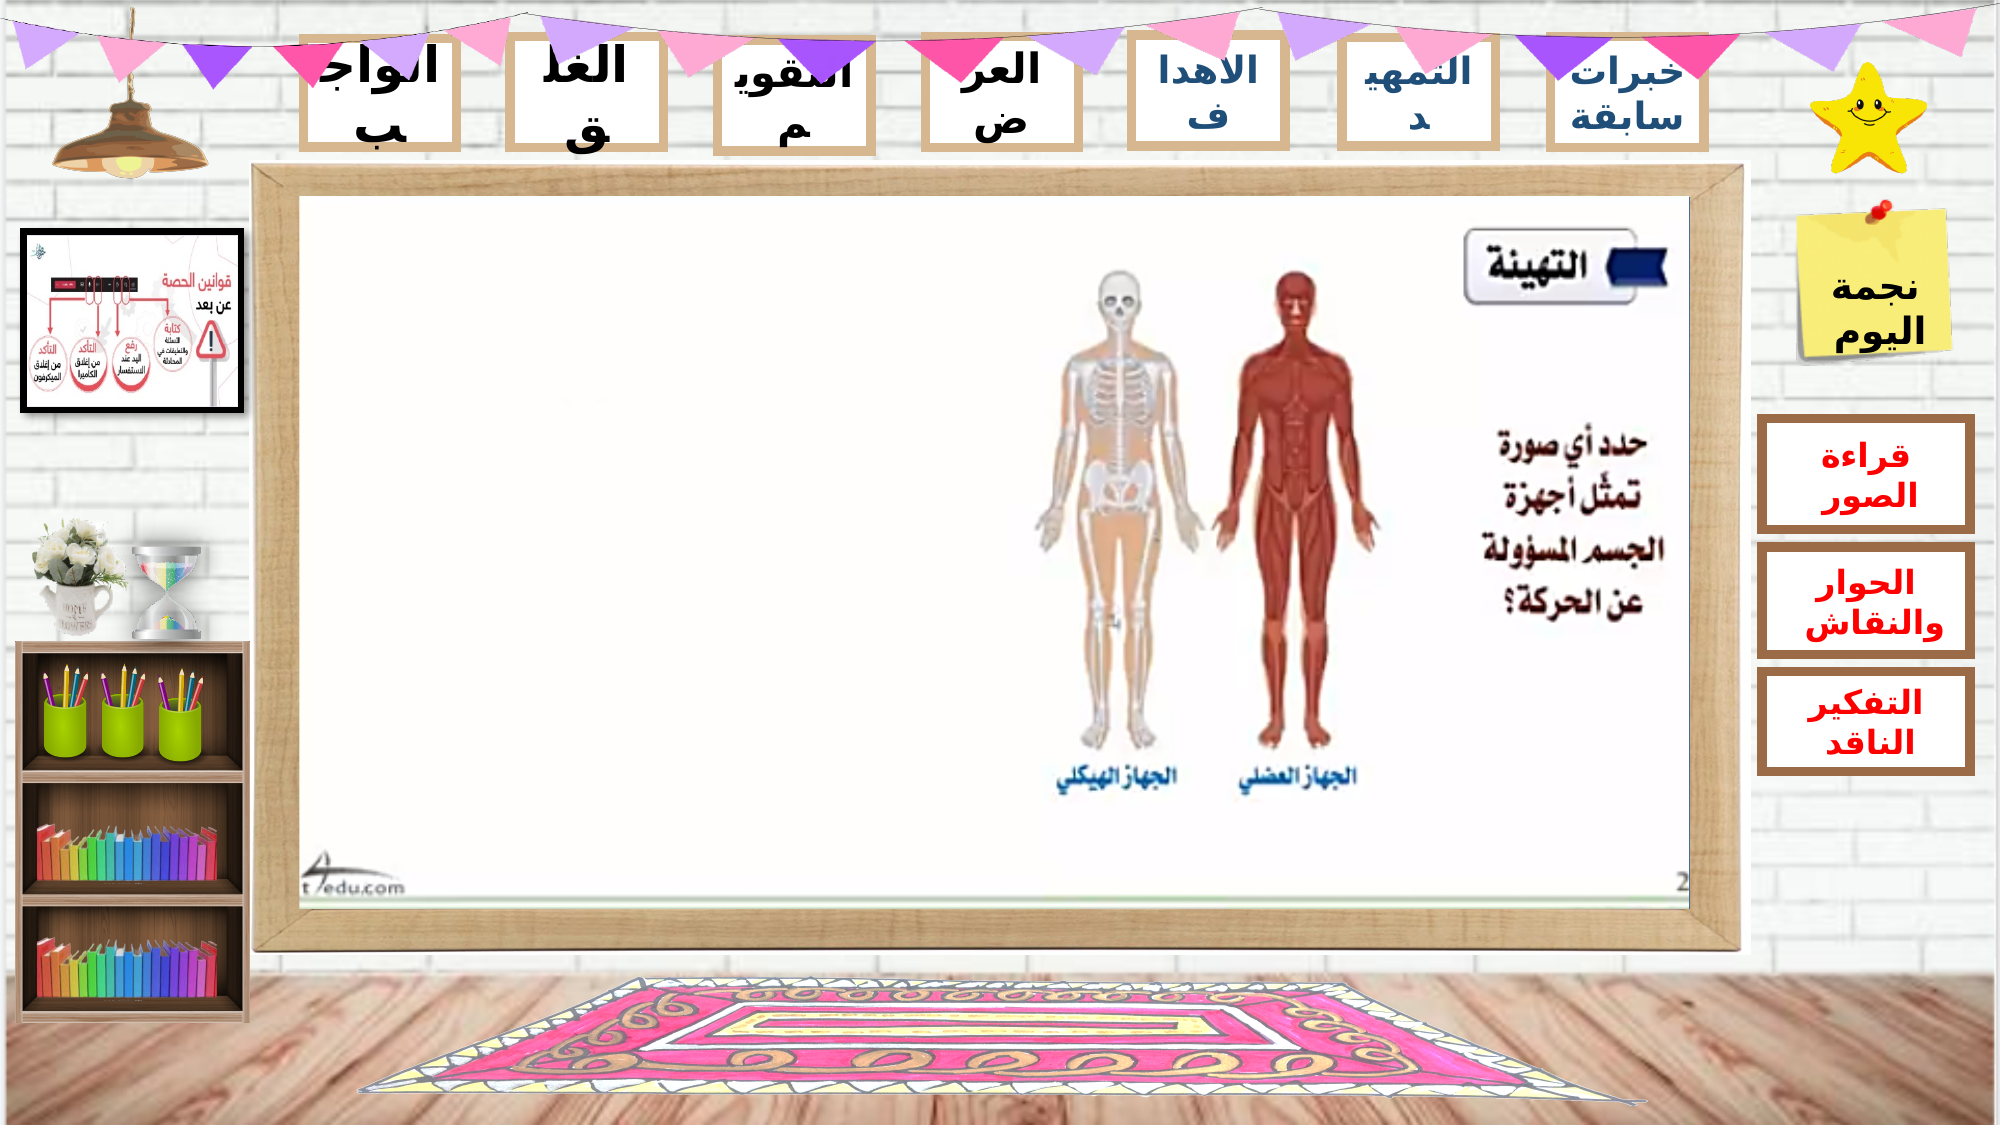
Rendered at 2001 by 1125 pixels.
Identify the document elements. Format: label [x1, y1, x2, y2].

picture [0, 0, 2000, 1125]
text_box [1762, 418, 1971, 772]
